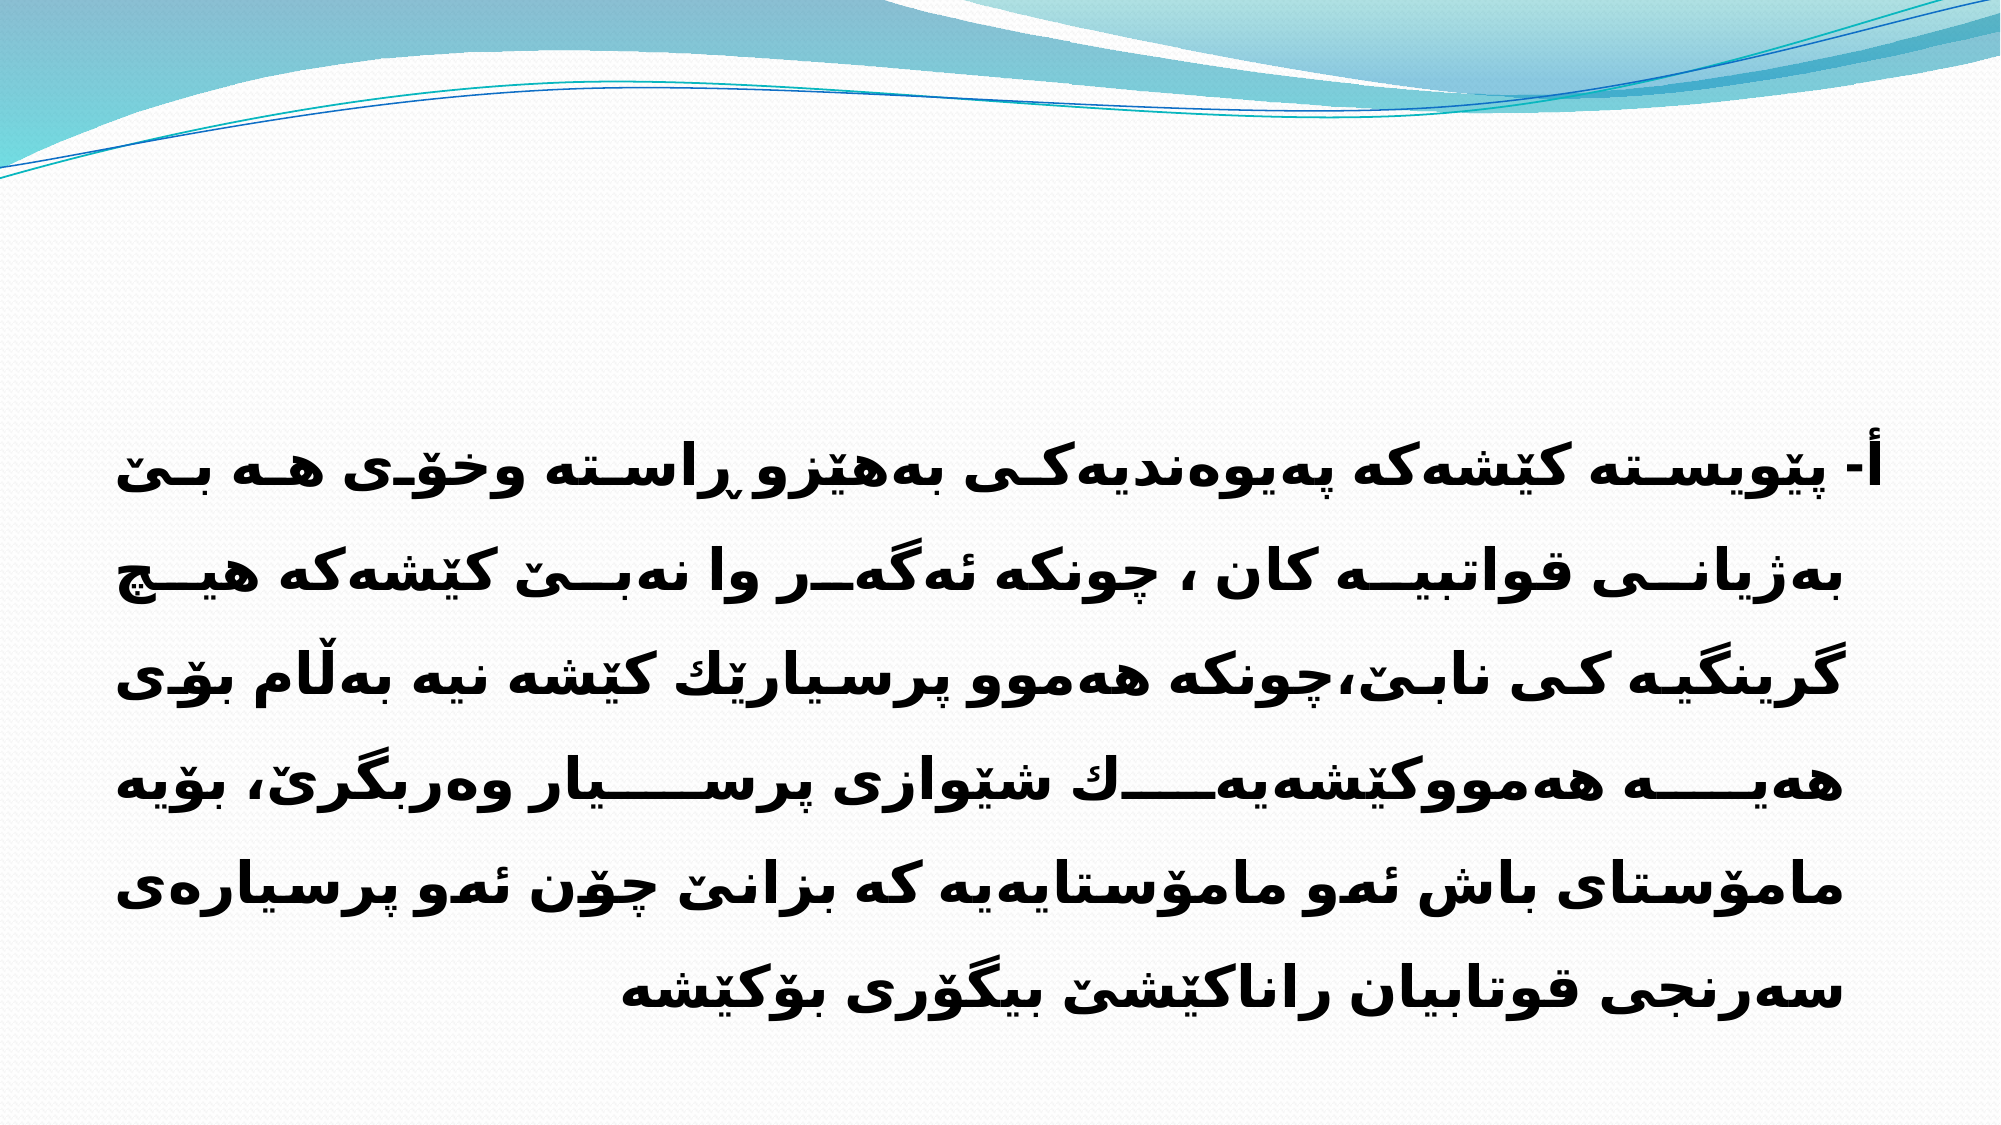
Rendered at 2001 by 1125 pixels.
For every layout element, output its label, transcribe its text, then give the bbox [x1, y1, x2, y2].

list أ- پێویسته‌ كێشه‌كه‌ په‌یوه‌ندیه‌كی به‌هێزو ڕاسته‌ وخۆی هه بێ به‌ژیانی قواتبیه كان ، چونكه‌ ئه‌گه‌ر وا نه‌بێ كێشه‌كه‌ هیچ گرینگیه كی نابێ،چونكه‌ هه‌موو پرسیارێك كێشه‌ نیه‌ به‌ڵام بۆی هه‌یه هه‌مووكێشه‌یه‌ك شێوازی پرسیار وه‌ربگرێ، بۆیه‌ مامۆستای باش ئه‌و مامۆستایه‌یه‌ كه‌ بزانێ چۆن ئه‌و پرسیاره‌ی سه‌رنجی قوتابیان راناكێشێ بیگۆری بۆكێشه‌ [99, 317, 1900, 1038]
